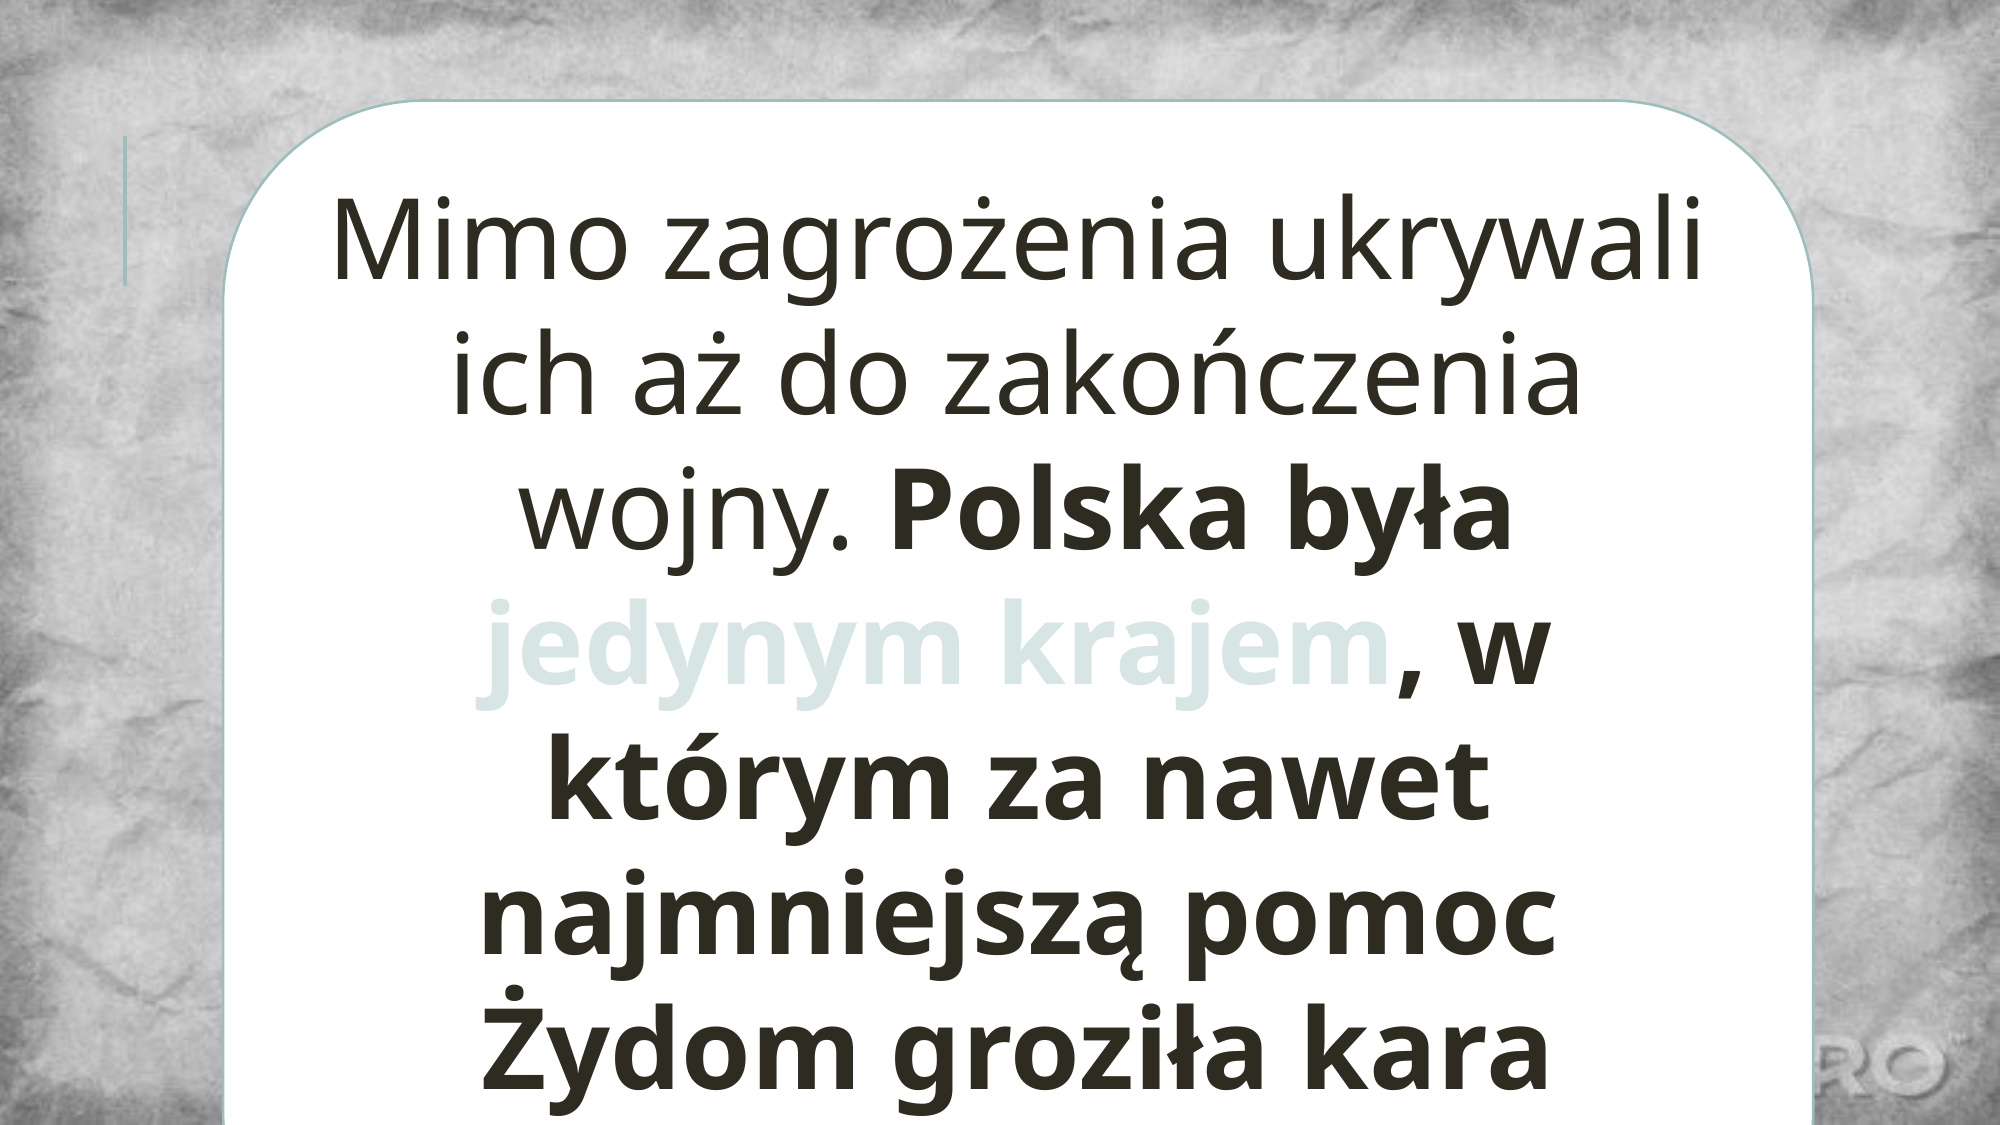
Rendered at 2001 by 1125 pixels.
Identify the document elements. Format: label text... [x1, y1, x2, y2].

title [0, 96, 1595, 342]
text_box Mimo zagrożenia ukrywali ich aż do zakończenia wojny. Polska była jedynym krajem, w którym za nawet najmniejszą pomoc Żydom groziła kara śmierci. [221, 99, 1815, 1125]
